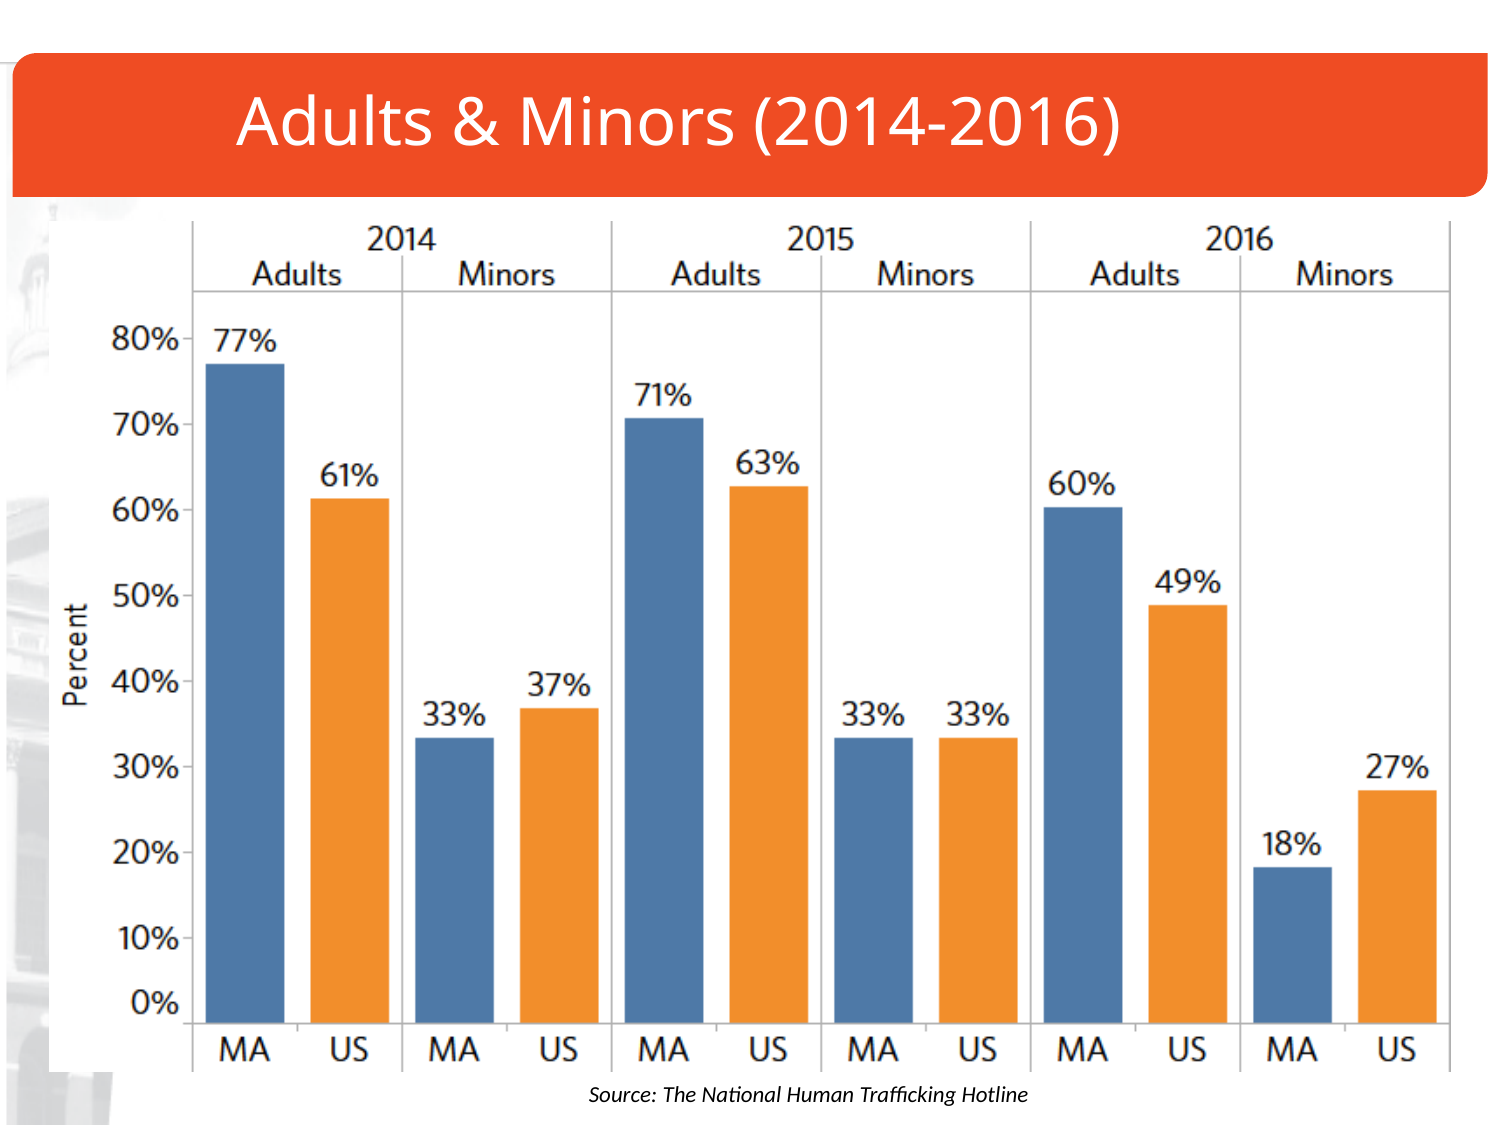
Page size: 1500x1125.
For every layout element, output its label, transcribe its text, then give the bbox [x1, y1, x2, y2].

picture [0, 62, 166, 1125]
text_box Source: The National Human Trafficking Hotline [574, 1072, 1045, 1115]
title Adults & Minors (2014-2016) [221, 53, 1397, 195]
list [49, 221, 1451, 1072]
